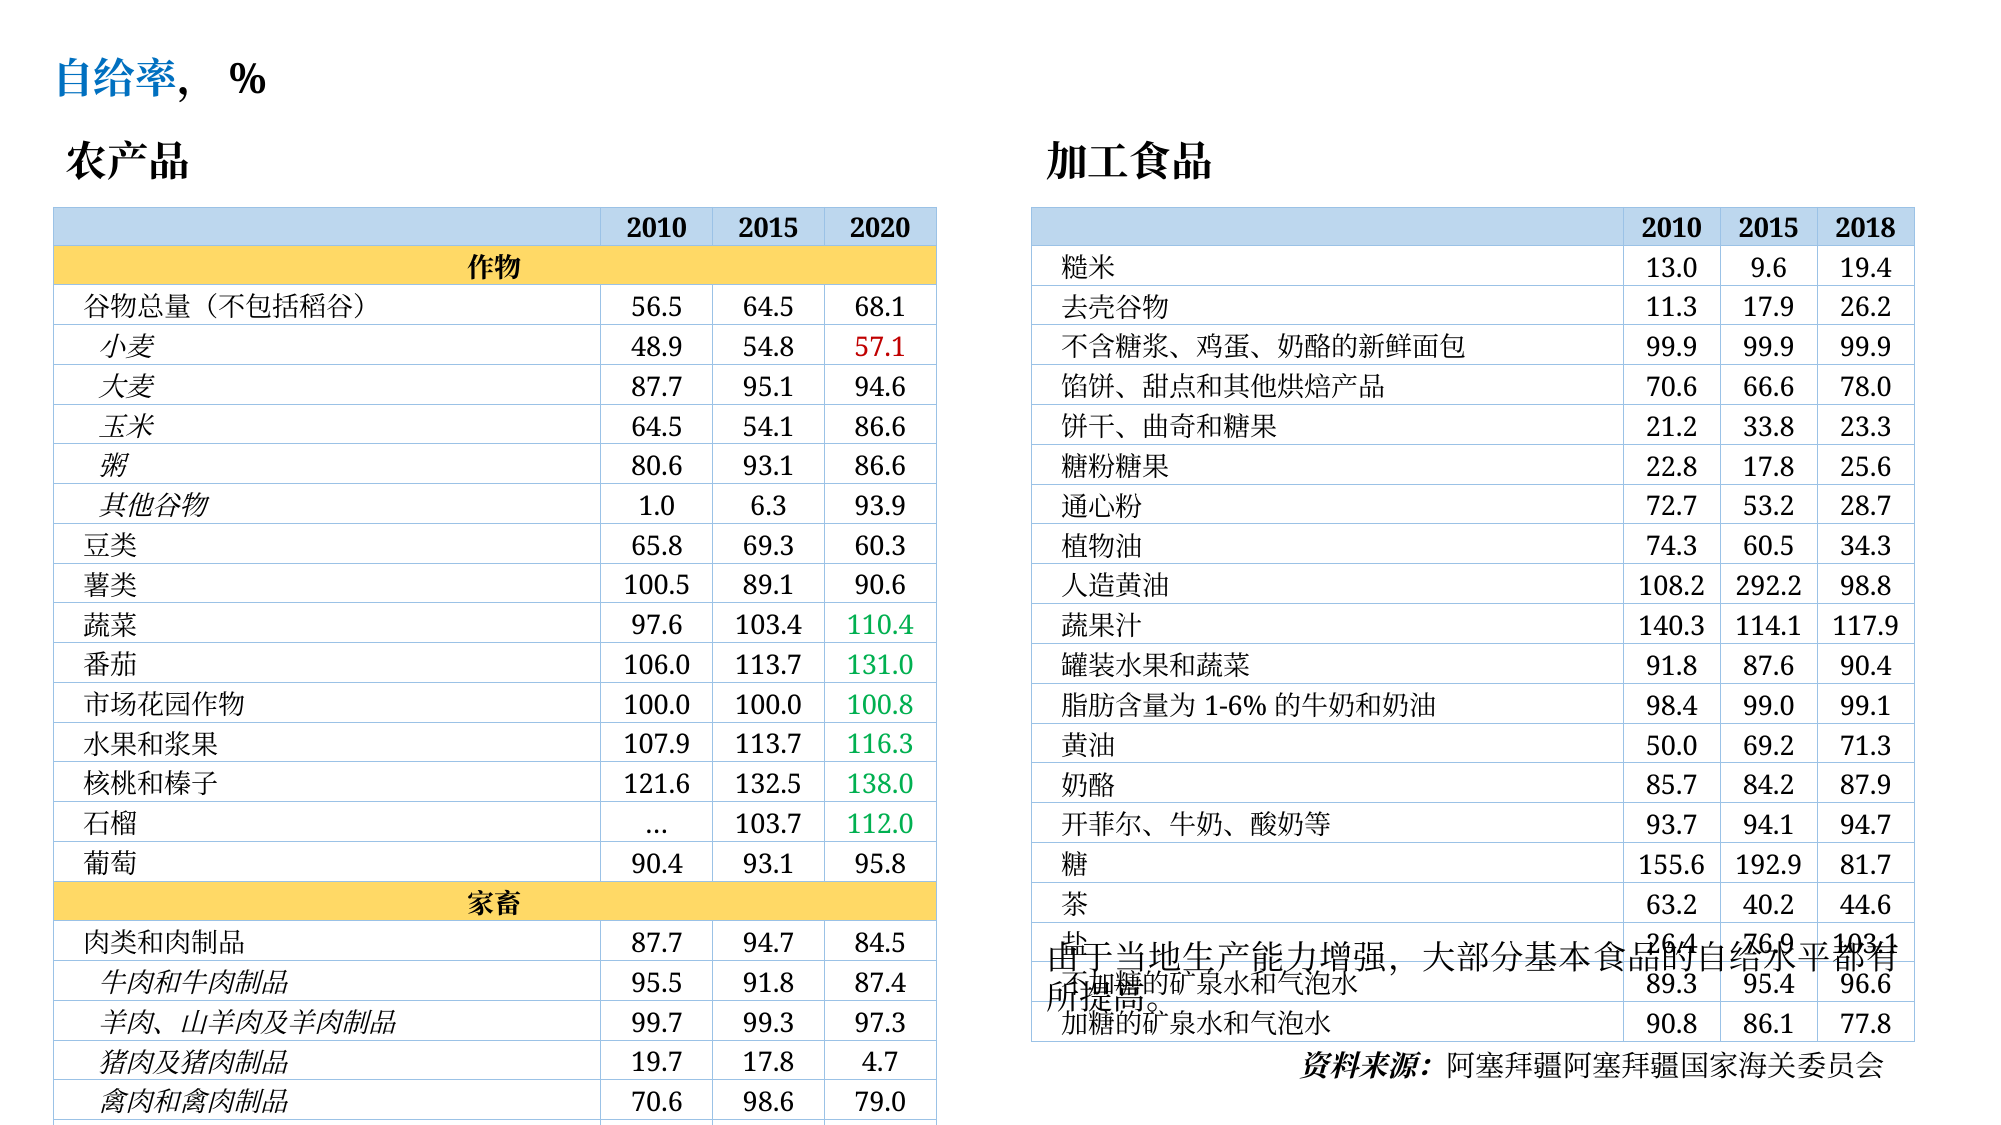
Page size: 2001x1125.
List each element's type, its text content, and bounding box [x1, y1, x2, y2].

table_cell 粥 [54, 444, 600, 483]
table_cell 牛肉和牛肉制品 [54, 961, 600, 1000]
table_cell 100.0 [713, 683, 824, 722]
table_cell 禽肉和禽肉制品 [54, 1080, 600, 1119]
table_cell 113.7 [713, 723, 824, 761]
table_cell 34.3 [1818, 524, 1914, 563]
table_cell 蔬菜 [54, 603, 600, 642]
table_cell 107.9 [601, 723, 712, 761]
text_box 农产品 [50, 127, 648, 193]
table_cell 95.5 [601, 961, 712, 1000]
table_cell 糖 [1032, 843, 1623, 882]
table_cell 馅饼、甜点和其他烘焙产品 [1032, 365, 1623, 404]
table_cell 131.0 [825, 643, 936, 682]
table_cell 87.9 [1818, 763, 1914, 802]
table_cell 罐装水果和蔬菜 [1032, 644, 1623, 683]
table_cell 牛奶和乳制品 [54, 1120, 600, 1125]
table_cell 106.0 [601, 643, 712, 682]
table_cell 茶 [1032, 883, 1623, 922]
table_cell 薯类 [54, 564, 600, 602]
table_header [1032, 208, 1623, 245]
table_cell 17.9 [1721, 286, 1817, 324]
table_cell 74.3 [1624, 524, 1720, 563]
table_cell 64.5 [601, 405, 712, 443]
table_cell 饼干、曲奇和糖果 [1032, 405, 1623, 444]
table_header 2015 [1721, 208, 1817, 245]
table_cell 121.6 [601, 762, 712, 801]
table_header 2015 [713, 208, 824, 245]
table_cell 谷物总量（不包括稻谷） [54, 285, 600, 324]
table_cell 羊肉、山羊肉及羊肉制品 [54, 1001, 600, 1040]
table_cell 85.7 [1624, 763, 1720, 802]
table_cell 开菲尔、牛奶、酸奶等 [1032, 803, 1623, 842]
table_cell 奶酪 [1032, 763, 1623, 802]
table_cell 68.1 [825, 285, 936, 324]
table_cell … [601, 802, 712, 841]
table_cell 21.2 [1624, 405, 1720, 444]
table_cell 66.6 [1721, 365, 1817, 404]
table_cell 肉类和肉制品 [54, 921, 600, 960]
text_box 资料来源：阿塞拜疆阿塞拜疆国家海关委员会 [1285, 1066, 1915, 1088]
table_cell 63.2 [1624, 883, 1720, 922]
table_cell 葡萄 [54, 842, 600, 881]
table_cell 56.5 [601, 285, 712, 324]
text_box 加工食品 [1031, 127, 1576, 193]
table_cell 99.9 [1624, 325, 1720, 364]
table_cell 脂肪含量为1-6%的牛奶和奶油 [1032, 684, 1623, 723]
table_cell 98.8 [1818, 564, 1914, 603]
table_cell 91.8 [713, 961, 824, 1000]
table_cell 100.5 [601, 564, 712, 602]
table_cell 54.8 [713, 325, 824, 364]
table_header 2010 [601, 208, 712, 245]
table_cell 108.2 [1624, 564, 1720, 603]
table_header 2020 [825, 208, 936, 245]
table_cell 13.0 [1624, 246, 1720, 285]
table_cell 黄油 [1032, 724, 1623, 762]
table_cell 不含糖浆、鸡蛋、奶酪的新鲜面包 [1032, 325, 1623, 364]
table_cell 116.3 [825, 723, 936, 761]
table_cell 17.8 [1721, 445, 1817, 484]
table_cell 114.1 [1721, 604, 1817, 643]
table_cell 通心粉 [1032, 485, 1623, 523]
table_cell 103.1 [1818, 923, 1914, 929]
table_cell 48.9 [601, 325, 712, 364]
table_cell 53.2 [1721, 485, 1817, 523]
table_cell 97.6 [601, 603, 712, 642]
table_cell 140.3 [1624, 604, 1720, 643]
table_cell 192.9 [1721, 843, 1817, 882]
table_cell 去壳谷物 [1032, 286, 1623, 324]
table_header 2018 [1818, 208, 1914, 245]
table_cell 69.2 [1721, 724, 1817, 762]
table_cell 86.6 [825, 444, 936, 483]
table_cell 117.9 [1818, 604, 1914, 643]
table_cell 78.0 [1818, 365, 1914, 404]
table_cell 石榴 [54, 802, 600, 841]
table_cell 84.3 [713, 1120, 824, 1125]
table_cell 99.1 [1818, 684, 1914, 723]
table_cell 小麦 [54, 325, 600, 364]
table_cell 番茄 [54, 643, 600, 682]
table_cell 91.8 [1624, 644, 1720, 683]
table_cell 112.0 [825, 802, 936, 841]
table_cell 33.8 [1721, 405, 1817, 444]
table_cell 70.6 [1624, 365, 1720, 404]
table_cell 80.6 [601, 444, 712, 483]
table_cell 100.8 [825, 683, 936, 722]
table_cell 86.6 [825, 405, 936, 443]
table_cell 99.9 [1818, 325, 1914, 364]
table_cell 98.6 [713, 1080, 824, 1119]
table_cell 22.8 [1624, 445, 1720, 484]
table_cell 70.4 [601, 1120, 712, 1125]
table_cell 60.5 [1721, 524, 1817, 563]
table_cell 17.8 [713, 1041, 824, 1079]
table_cell 110.4 [825, 603, 936, 642]
table_cell 132.5 [713, 762, 824, 801]
table_cell 138.0 [825, 762, 936, 801]
table_cell 26.2 [1818, 286, 1914, 324]
table_cell 玉米 [54, 405, 600, 443]
table_cell 93.7 [1624, 803, 1720, 842]
table_cell 155.6 [1624, 843, 1720, 882]
table_cell 94.7 [1818, 803, 1914, 842]
table_cell 83.5 [825, 1120, 936, 1125]
table_cell 市场花园作物 [54, 683, 600, 722]
text_box 由于当地生产能力增强，大部分基本食品的自给水平都有所提高。 [1031, 929, 1915, 1066]
table_cell 50.0 [1624, 724, 1720, 762]
table_cell 9.6 [1721, 246, 1817, 285]
table_cell 4.7 [825, 1041, 936, 1079]
table_header [54, 208, 600, 245]
table_cell 44.6 [1818, 883, 1914, 922]
table_cell 94.7 [713, 921, 824, 960]
table_cell 99.9 [1721, 325, 1817, 364]
table_header 2010 [1624, 208, 1720, 245]
table_cell 大麦 [54, 365, 600, 404]
table_cell 87.6 [1721, 644, 1817, 683]
table_cell 84.5 [825, 921, 936, 960]
table_cell 113.7 [713, 643, 824, 682]
table_cell 糖粉糖果 [1032, 445, 1623, 484]
table_cell 90.6 [825, 564, 936, 602]
table_cell 94.1 [1721, 803, 1817, 842]
text_box 自给率，% [37, 44, 596, 110]
table_cell 1.0 [601, 484, 712, 523]
table_cell 100.0 [601, 683, 712, 722]
table_cell 57.1 [825, 325, 936, 364]
table_cell 69.3 [713, 524, 824, 563]
table_cell 64.5 [713, 285, 824, 324]
table_cell 水果和浆果 [54, 723, 600, 761]
table_cell 93.1 [713, 842, 824, 881]
table_cell 72.7 [1624, 485, 1720, 523]
table_cell 26.4 [1624, 923, 1720, 929]
table_cell 93.1 [713, 444, 824, 483]
table_cell 蔬果汁 [1032, 604, 1623, 643]
table_cell 作物 [54, 246, 936, 284]
table_cell 40.2 [1721, 883, 1817, 922]
table_cell 盐 [1032, 923, 1623, 929]
table_cell 猪肉及猪肉制品 [54, 1041, 600, 1079]
table_cell 54.1 [713, 405, 824, 443]
table_cell 87.7 [601, 365, 712, 404]
table_cell 糙米 [1032, 246, 1623, 285]
table_cell 其他谷物 [54, 484, 600, 523]
table_cell 65.8 [601, 524, 712, 563]
table_cell 292.2 [1721, 564, 1817, 603]
table_cell 核桃和榛子 [54, 762, 600, 801]
table_cell 99.7 [601, 1001, 712, 1040]
table_cell 60.3 [825, 524, 936, 563]
table_cell 植物油 [1032, 524, 1623, 563]
table_cell 84.2 [1721, 763, 1817, 802]
table_cell 99.0 [1721, 684, 1817, 723]
table_cell 76.9 [1721, 923, 1817, 929]
table_cell 87.7 [601, 921, 712, 960]
table_cell 99.3 [713, 1001, 824, 1040]
table_cell 人造黄油 [1032, 564, 1623, 603]
table_cell 70.6 [601, 1080, 712, 1119]
table_cell 71.3 [1818, 724, 1914, 762]
table_cell 90.4 [601, 842, 712, 881]
table_cell 23.3 [1818, 405, 1914, 444]
table_cell 103.7 [713, 802, 824, 841]
table_cell 95.8 [825, 842, 936, 881]
table_cell 97.3 [825, 1001, 936, 1040]
table_cell 25.6 [1818, 445, 1914, 484]
table_cell 89.1 [713, 564, 824, 602]
table_cell 6.3 [713, 484, 824, 523]
table_cell 11.3 [1624, 286, 1720, 324]
table_cell 98.4 [1624, 684, 1720, 723]
table_cell 豆类 [54, 524, 600, 563]
table_cell 79.0 [825, 1080, 936, 1119]
table_cell 19.4 [1818, 246, 1914, 285]
table_cell 家畜 [54, 882, 936, 920]
table_cell 95.1 [713, 365, 824, 404]
table_cell 28.7 [1818, 485, 1914, 523]
table_cell 81.7 [1818, 843, 1914, 882]
table_cell 94.6 [825, 365, 936, 404]
table_cell 93.9 [825, 484, 936, 523]
table_cell 90.4 [1818, 644, 1914, 683]
table_cell 87.4 [825, 961, 936, 1000]
table_cell 103.4 [713, 603, 824, 642]
table_cell 19.7 [601, 1041, 712, 1079]
